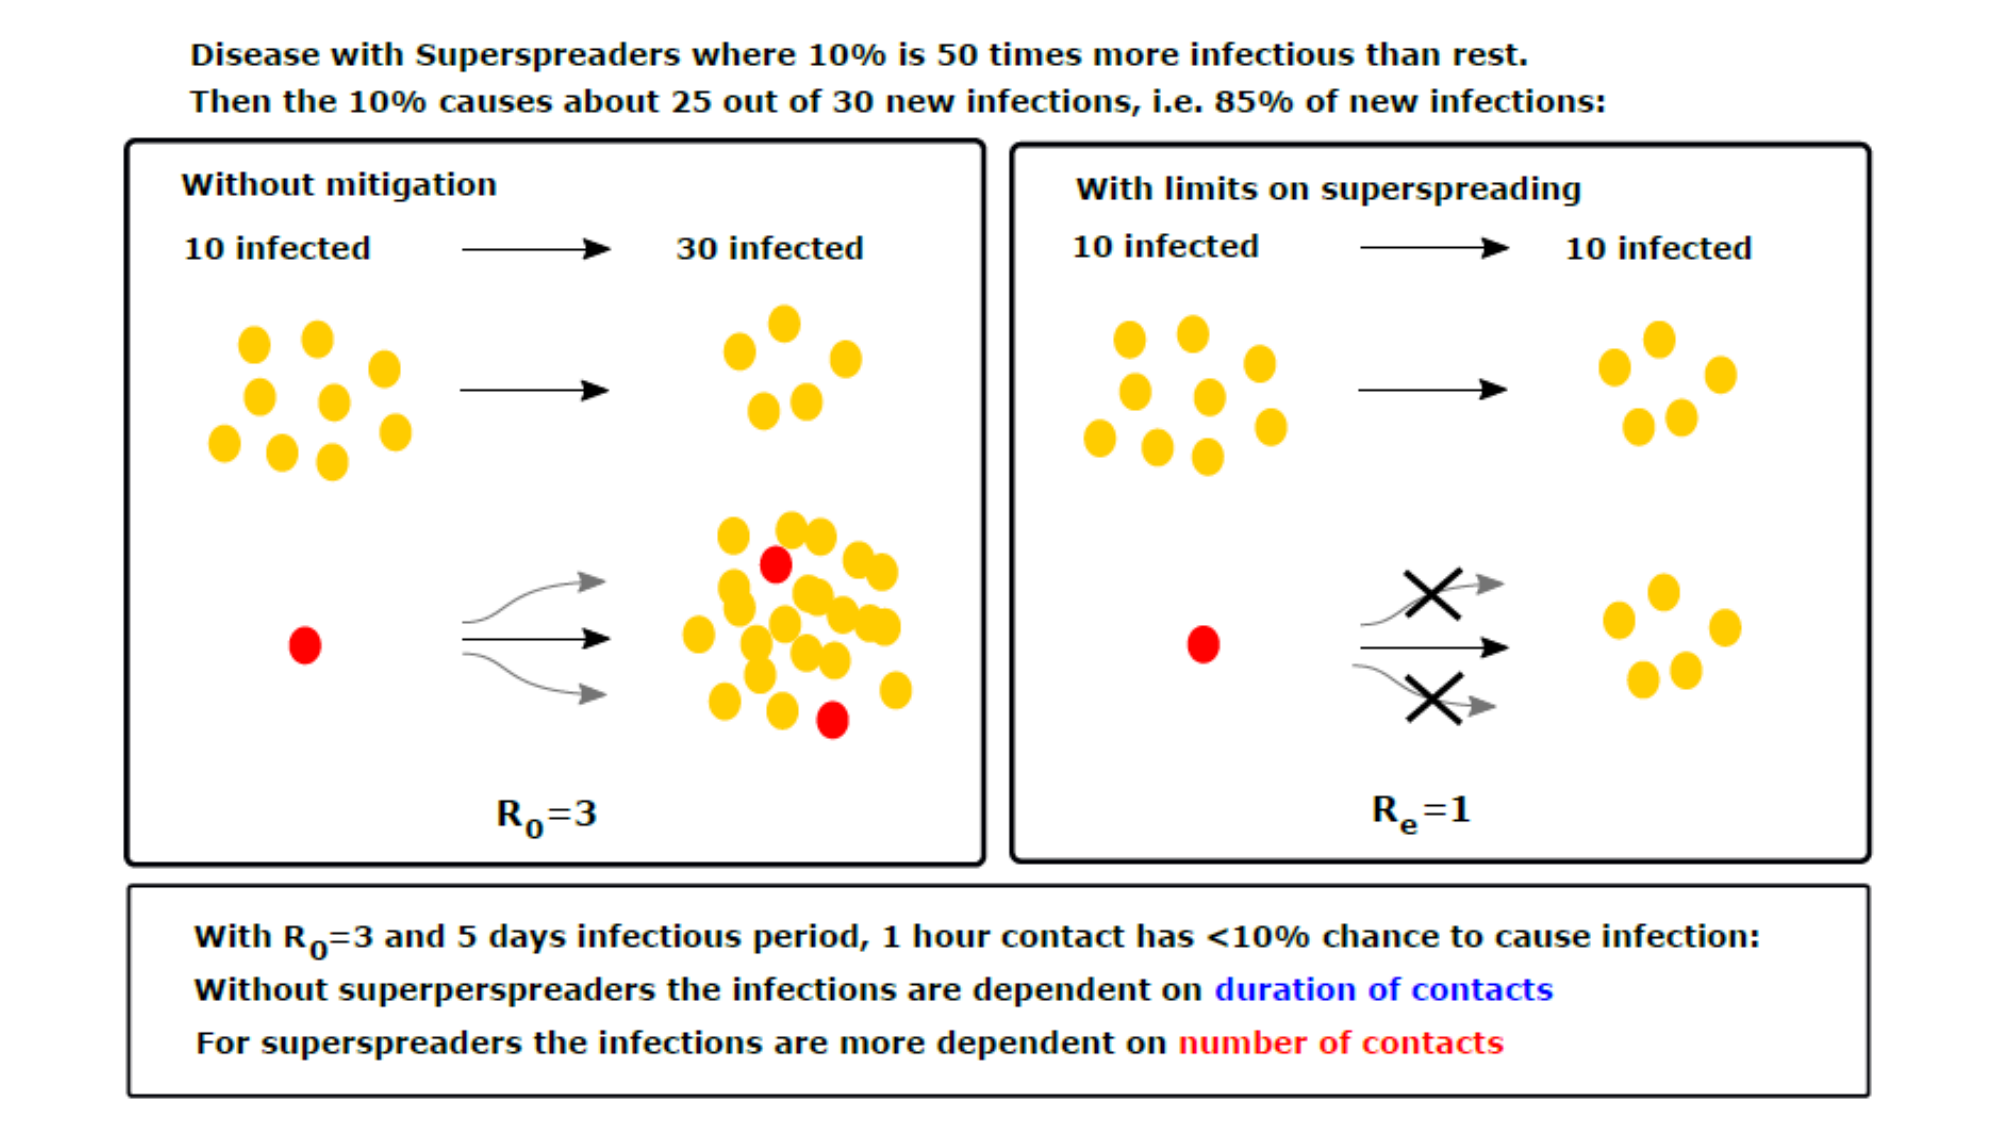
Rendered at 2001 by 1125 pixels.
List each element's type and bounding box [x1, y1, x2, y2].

picture [103, 17, 1887, 1114]
